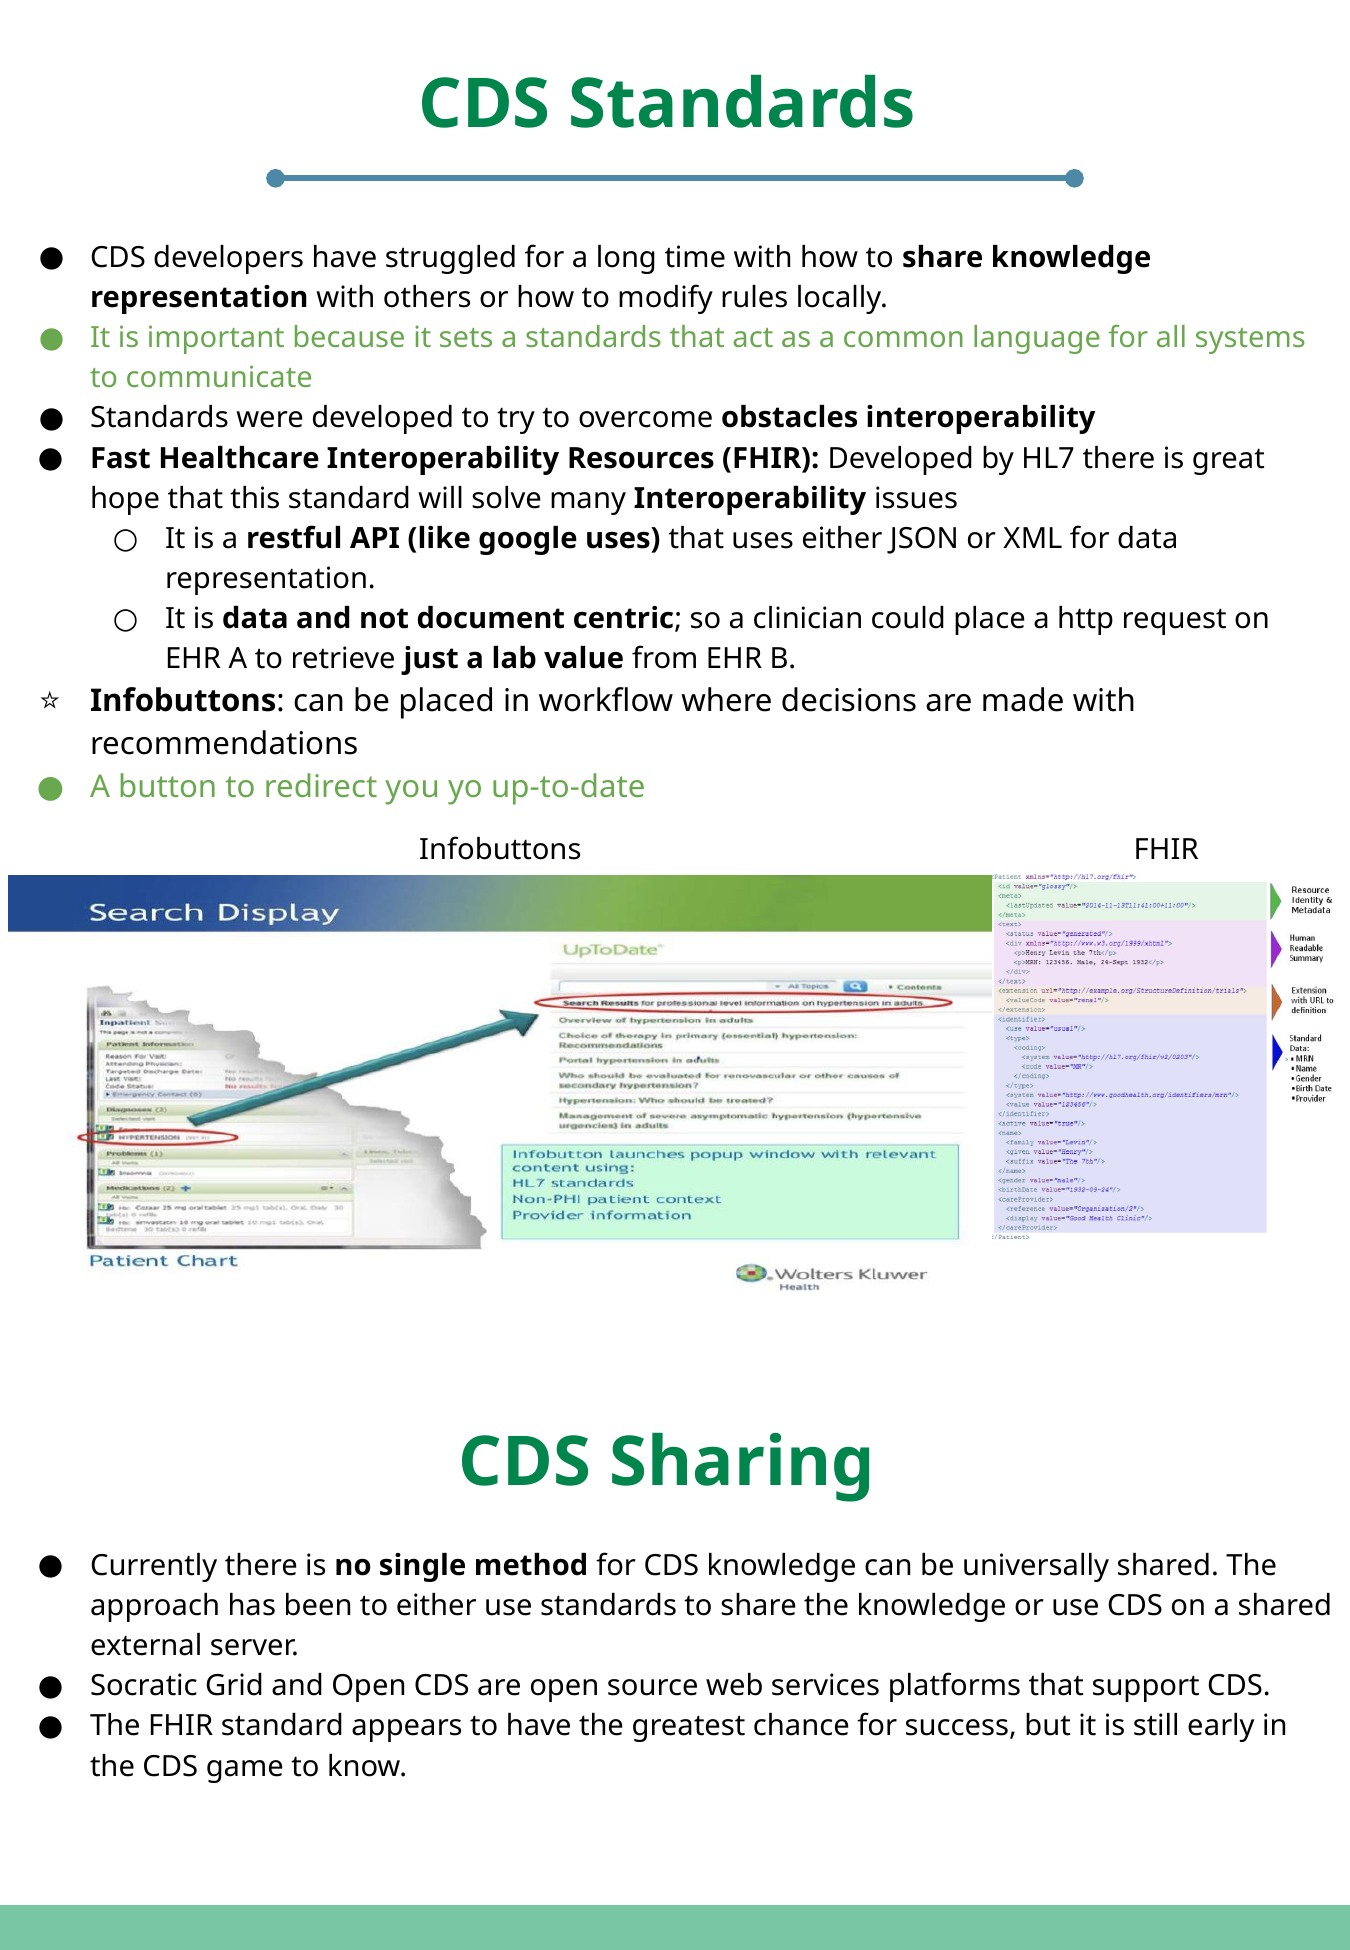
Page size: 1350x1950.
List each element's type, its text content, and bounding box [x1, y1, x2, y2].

text_box FHIR [1059, 814, 1274, 871]
text_box CDS Sharing [127, 1391, 1208, 1525]
text_box Currently there is no single method for CDS knowledge can be universally shared. The approach has been to either use standards to share the knowledge or use CDS on a shared external server. Socratic Grid and Open CDS are open source web services platforms that support CDS. The FHIR standard appears to have the greatest chance for success, but it is still early in the CDS game to know. [0, 1525, 1350, 1903]
picture [8, 872, 1342, 1296]
text_box Infobuttons [393, 814, 608, 873]
text_box CDS Standards [127, 33, 1208, 167]
text_box CDS developers have struggled for a long time with how to share knowledge representation with others or how to modify rules locally. It is important because it sets a standards that act as a common language for all systems to communicate Standards were developed to try to overcome obstacles interoperability Fast Healthcare Interoperability Resources (FHIR): Developed by HL7 there is great hope that this standard will solve many Interoperability issues It is a restful API (like google uses) that uses either JSON or XML for data representation. It is data and not document centric; so a clinician could place a http request on EHR A to retrieve just a lab value from EHR B. Infobuttons: can be placed in workflow where decisions are made with recommendations A button to redirect you yo up-to-date [0, 217, 1328, 719]
